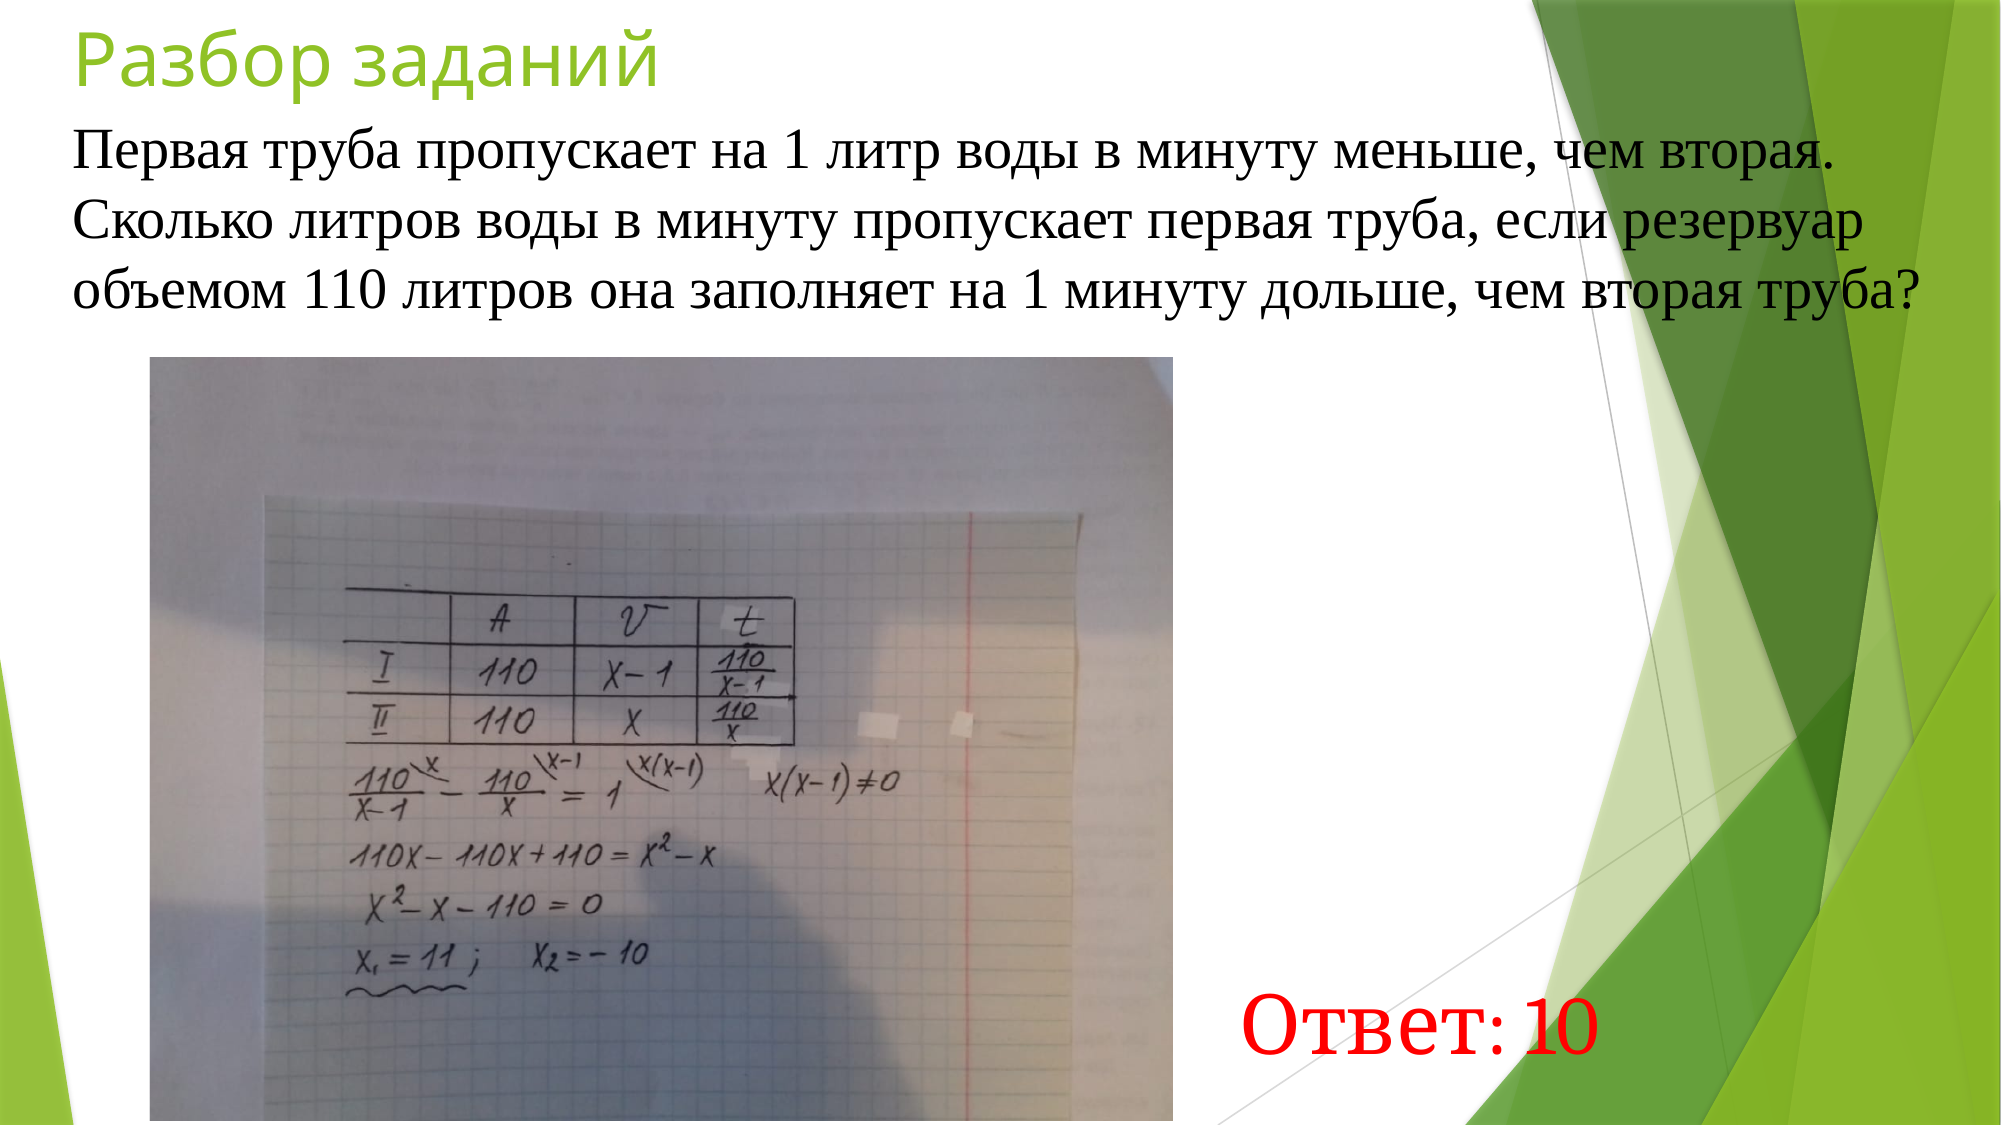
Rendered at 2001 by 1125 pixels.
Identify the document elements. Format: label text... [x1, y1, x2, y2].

text_box Первая труба пропускает на 1 литр воды в минуту меньше, чем вторая. Сколько литров воды в минуту пропускает первая труба, если резервуар объемом 110 литров она заполняет на 1 минуту дольше, чем вторая труба? [58, 103, 1942, 328]
text_box Ответ: 10 [1224, 963, 1883, 1079]
picture [151, 226, 1173, 1125]
text_box Разбор заданий [57, 4, 704, 122]
